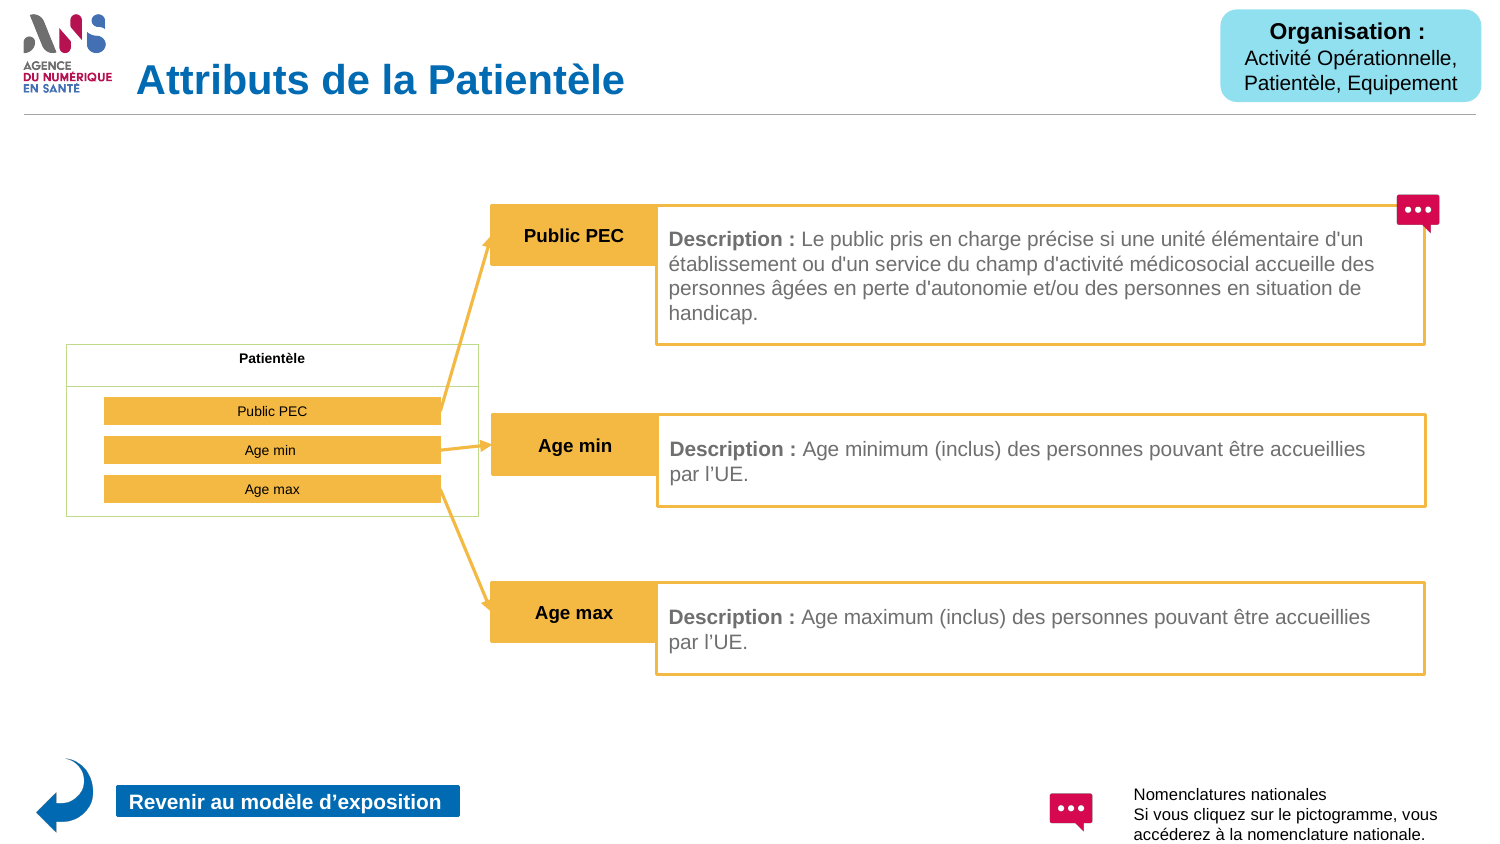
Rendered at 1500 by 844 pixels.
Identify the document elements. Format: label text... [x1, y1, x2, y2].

picture [1388, 184, 1448, 244]
text_box Public PEC [104, 397, 441, 425]
text_box Description : Age maximum (inclus) des personnes pouvant être accueillies par l’UE. [656, 582, 1425, 675]
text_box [440, 488, 492, 613]
text_box [66, 387, 479, 517]
text_box Nomenclatures nationales Si vous cliquez sur le pictogramme, vous accéderez à la nomenclature nationale. [1119, 776, 1500, 844]
text_box Patientèle [66, 344, 434, 387]
text_box Public PEC [491, 205, 656, 265]
title Attributs de la Patientèle [135, 14, 1236, 103]
text_box Revenir au modèle d’exposition [117, 786, 459, 816]
text_box Organisation : Activité Opérationnelle, Patientèle, Equipement [1220, 9, 1482, 103]
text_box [439, 444, 493, 451]
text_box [440, 235, 492, 412]
text_box Age min [104, 436, 441, 464]
picture [23, 14, 112, 93]
text_box Description : Le public pris en charge précise si une unité élémentaire d'un établissement ou d'un service du champ d'activité médicosocial accueille des personnes âgées en perte d'autonomie et/ou des personnes en situation de handicap. [656, 205, 1425, 345]
picture [1041, 782, 1101, 843]
text_box Description : Age minimum (inclus) des personnes pouvant être accueillies par l’UE. [657, 414, 1426, 507]
text_box Age min [492, 415, 657, 475]
text_box Age max [491, 582, 656, 642]
text_box Age max [104, 475, 441, 503]
picture [24, 755, 106, 836]
